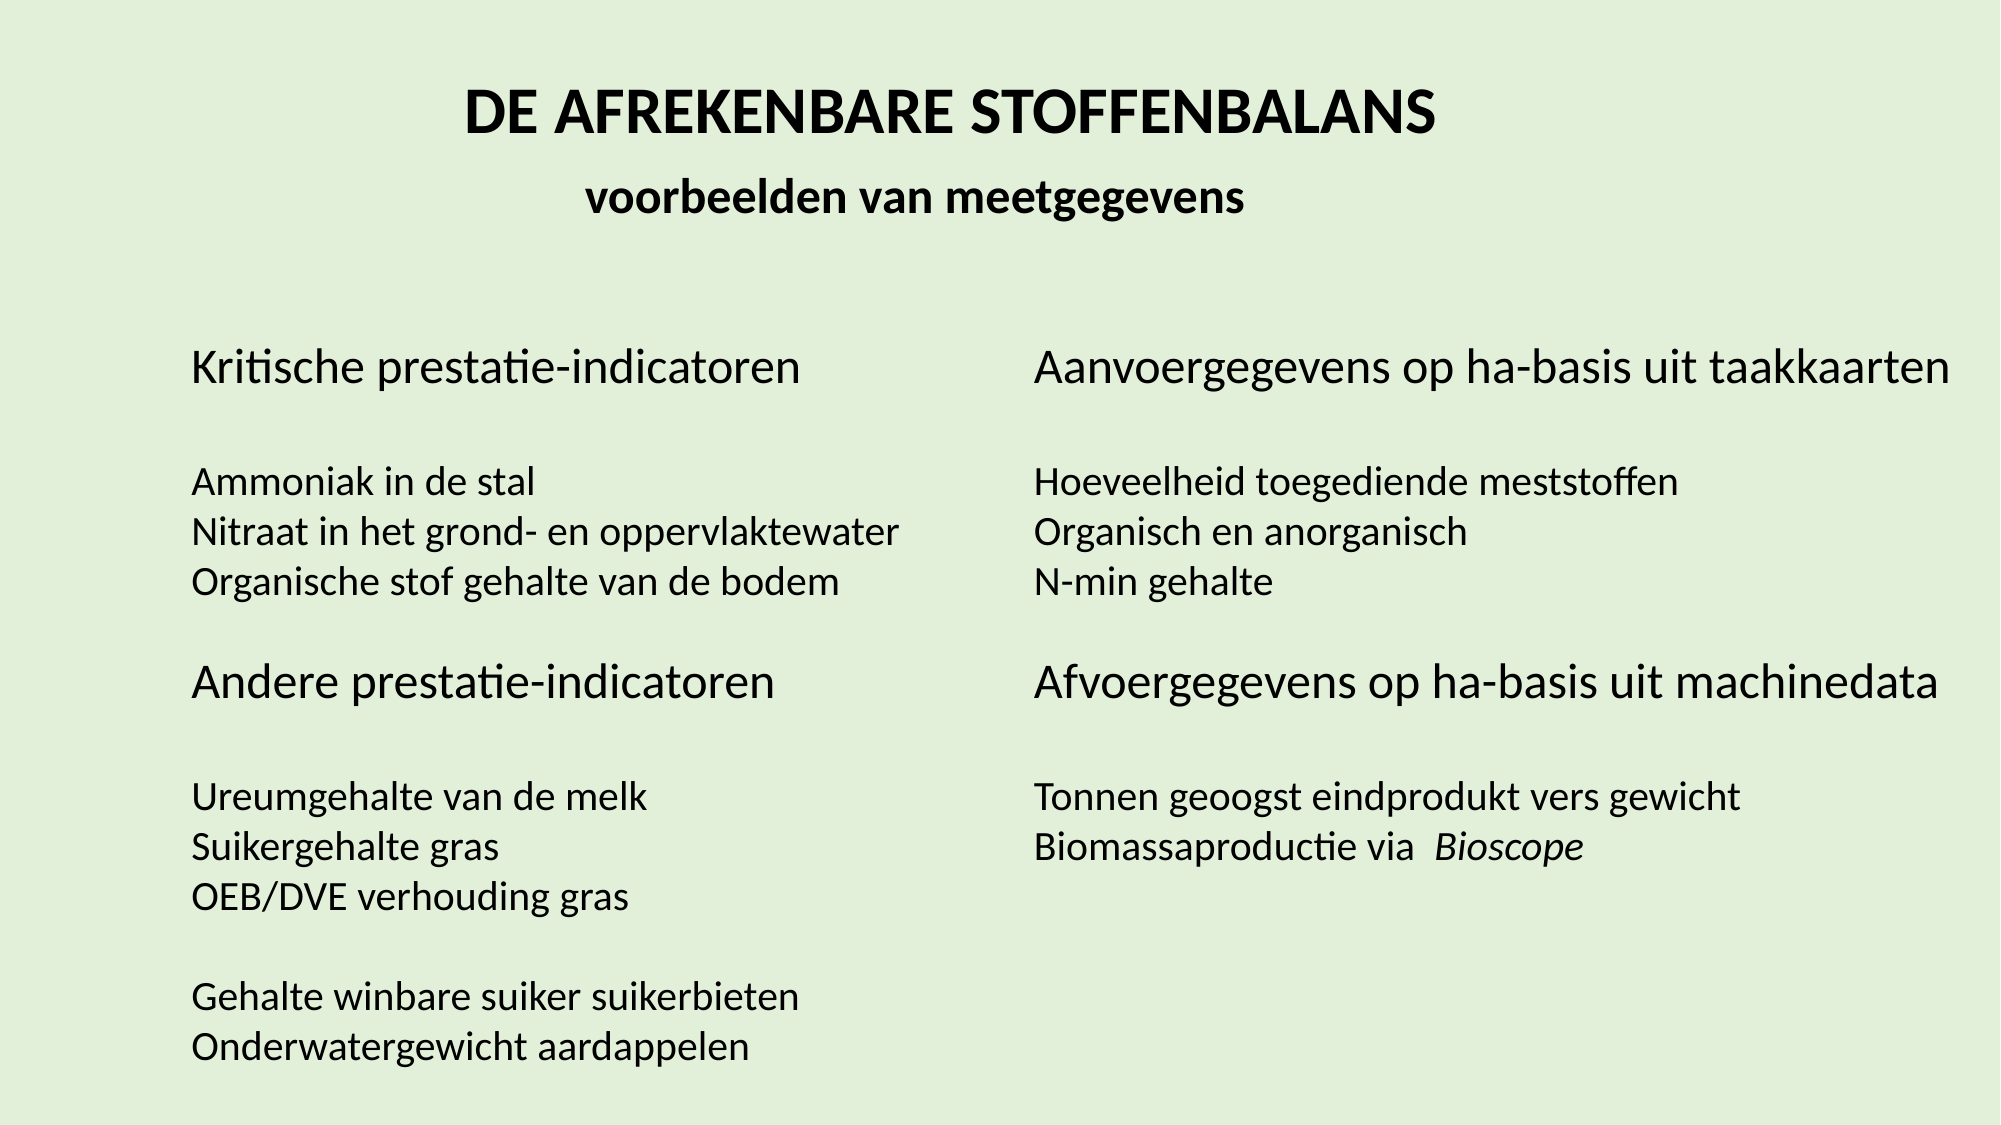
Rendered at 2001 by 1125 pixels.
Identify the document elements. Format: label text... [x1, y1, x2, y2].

text_box Aanvoergegevens op ha-basis uit taakkaarten Hoeveelheid toegediende meststoffen Organisch en anorganisch N-min gehalte Afvoergegevens op ha-basis uit machinedata Tonnen geoogst eindprodukt vers gewicht Biomassaproductie via Bioscope [1019, 326, 1984, 927]
text_box Kritische prestatie-indicatoren Ammoniak in de stal Nitraat in het grond- en oppervlaktewater Organische stof gehalte van de bodem Andere prestatie-indicatoren Ureumgehalte van de melk Suikergehalte gras OEB/DVE verhouding gras Gehalte winbare suiker suikerbieten Onderwatergewicht aardappelen [176, 326, 922, 1125]
text_box DE AFREKENBARE STOFFENBALANS voorbeelden van meetgegevens [0, 59, 2000, 235]
